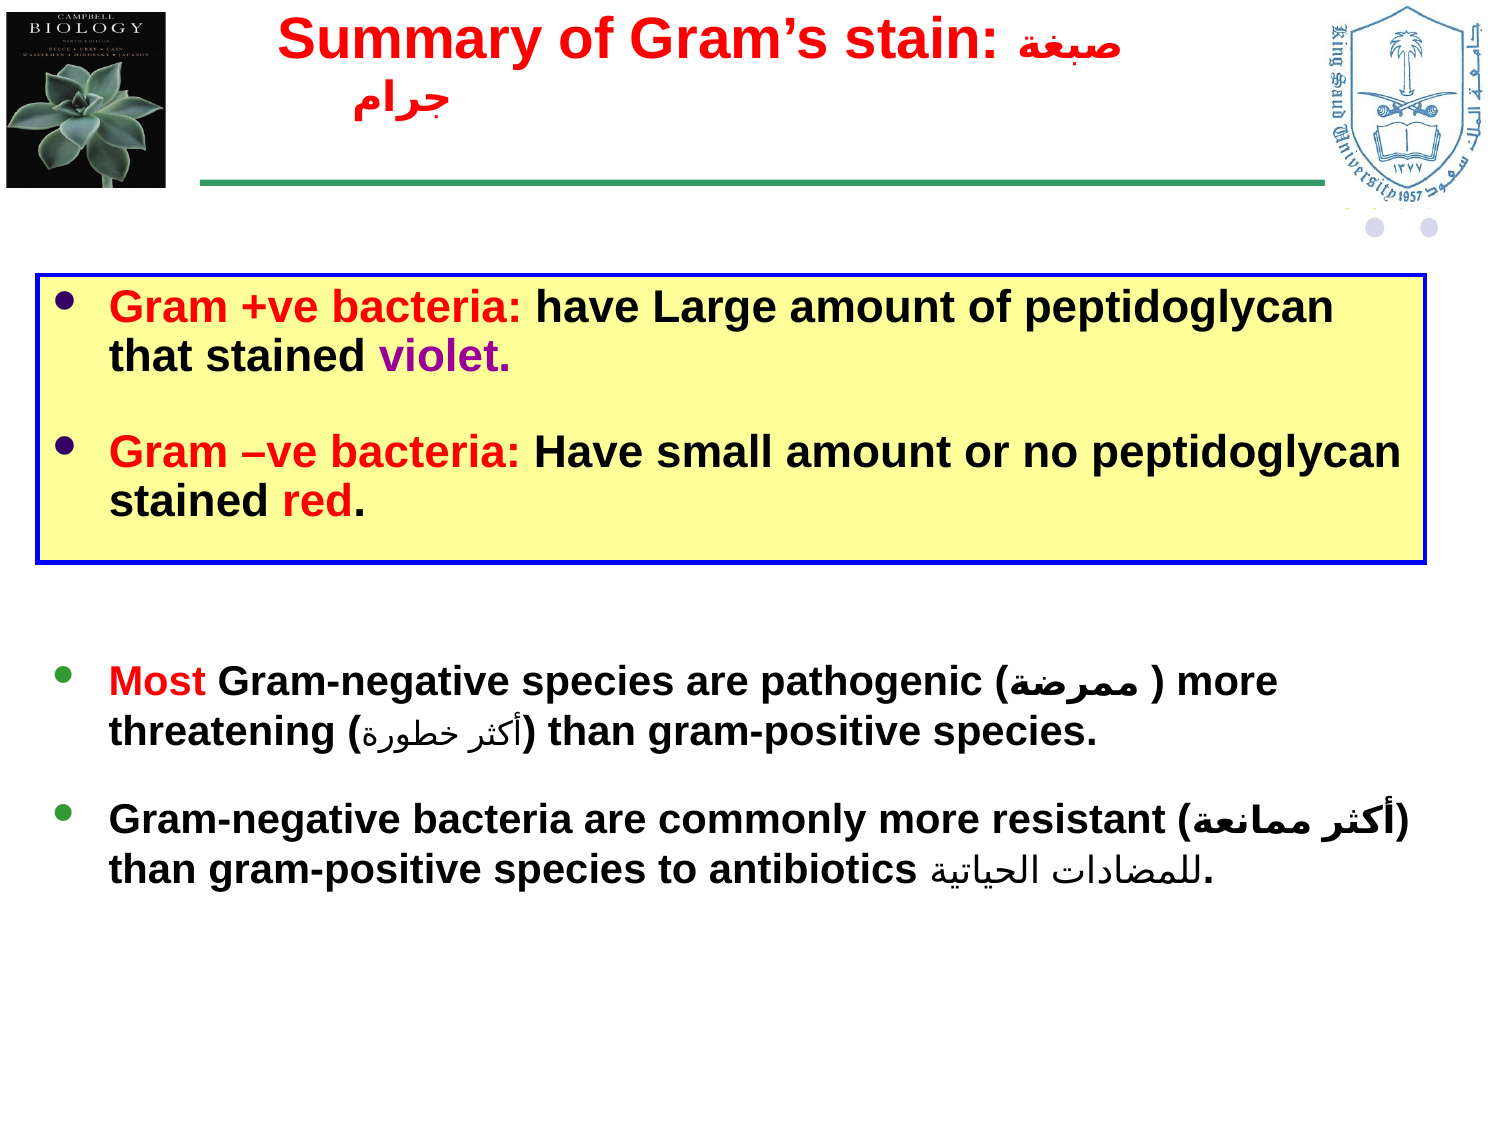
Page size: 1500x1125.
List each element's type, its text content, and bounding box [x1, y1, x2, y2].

list Gram +ve bacteria: have Large amount of peptidoglycan that stained violet. Gram –ve bacteria: Have small amount or no peptidoglycan stained red. [37, 275, 1425, 563]
text_box Most Gram-negative species are pathogenic (ممرضة ) more threatening (أكثر خطورة) than gram-positive species. Gram-negative bacteria are commonly more resistant (أكثر ممانعة) than gram-positive species to antibiotics للمضادات الحياتية. [37, 646, 1425, 934]
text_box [5, 0, 1488, 209]
